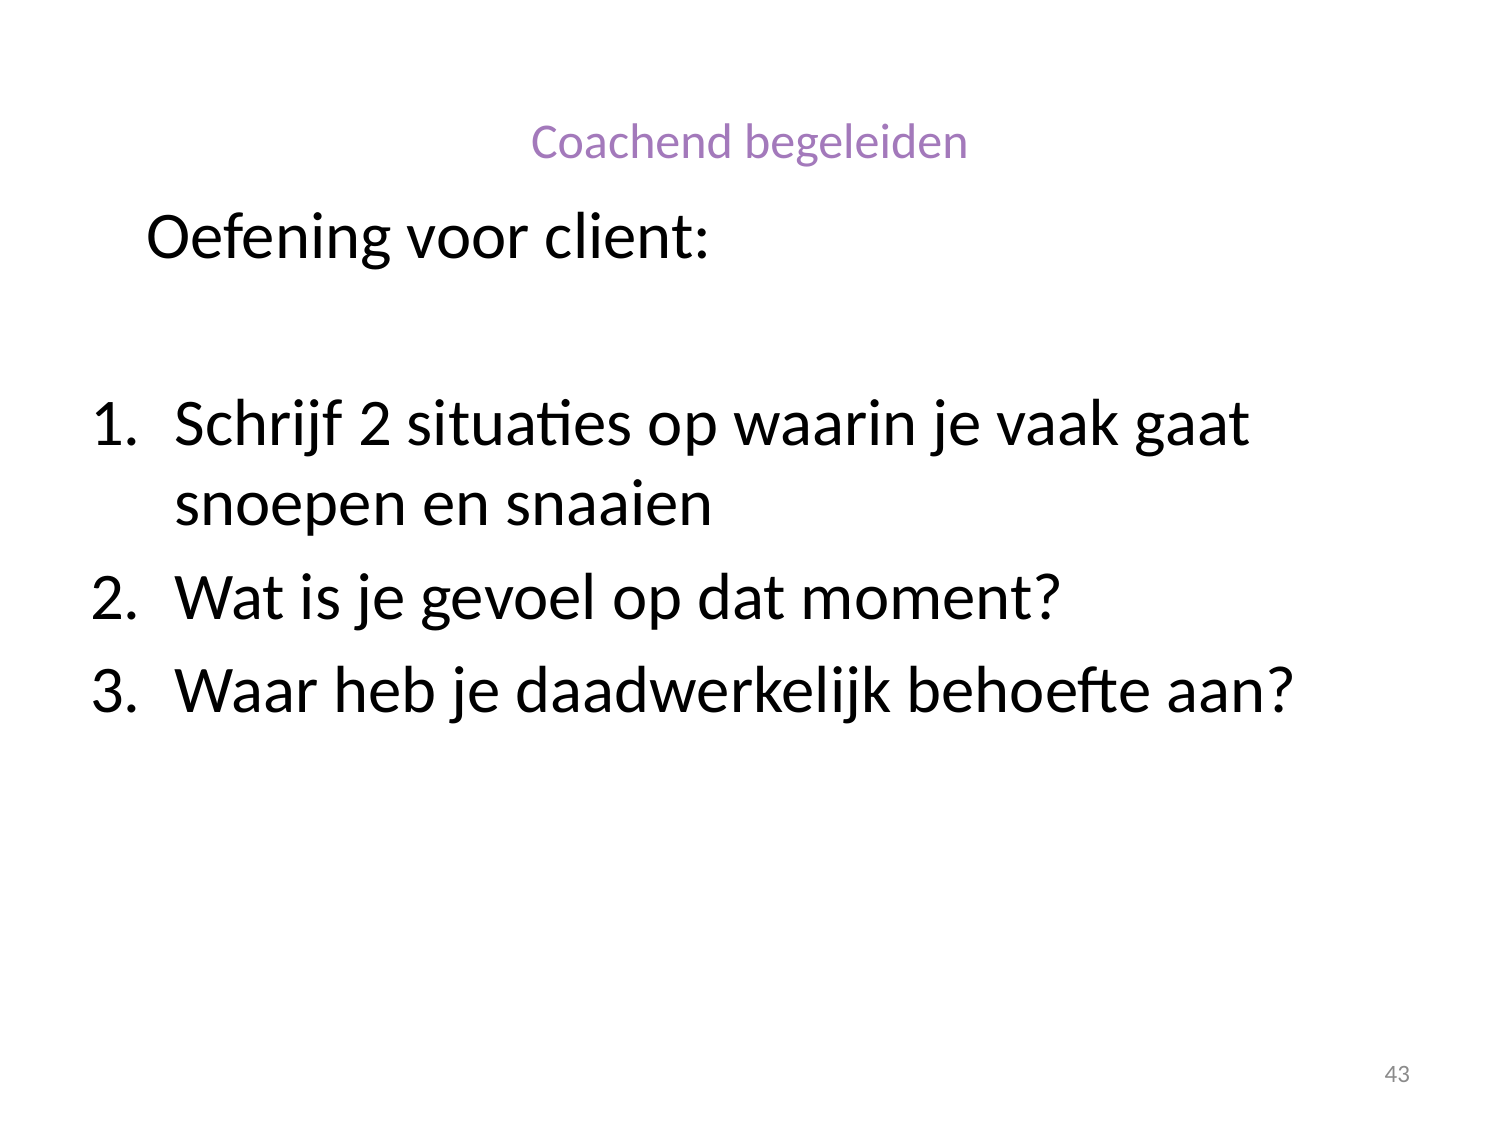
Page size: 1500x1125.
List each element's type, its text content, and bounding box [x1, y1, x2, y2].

slide_number 43 [1074, 1042, 1425, 1103]
list Oefening voor client: Schrijf 2 situaties op waarin je vaak gaat snoepen en snaaien Wat is je gevoel op dat moment? Waar heb je daadwerkelijk behoefte aan? [75, 184, 1425, 1005]
title Coachend begeleiden [75, 45, 1425, 184]
